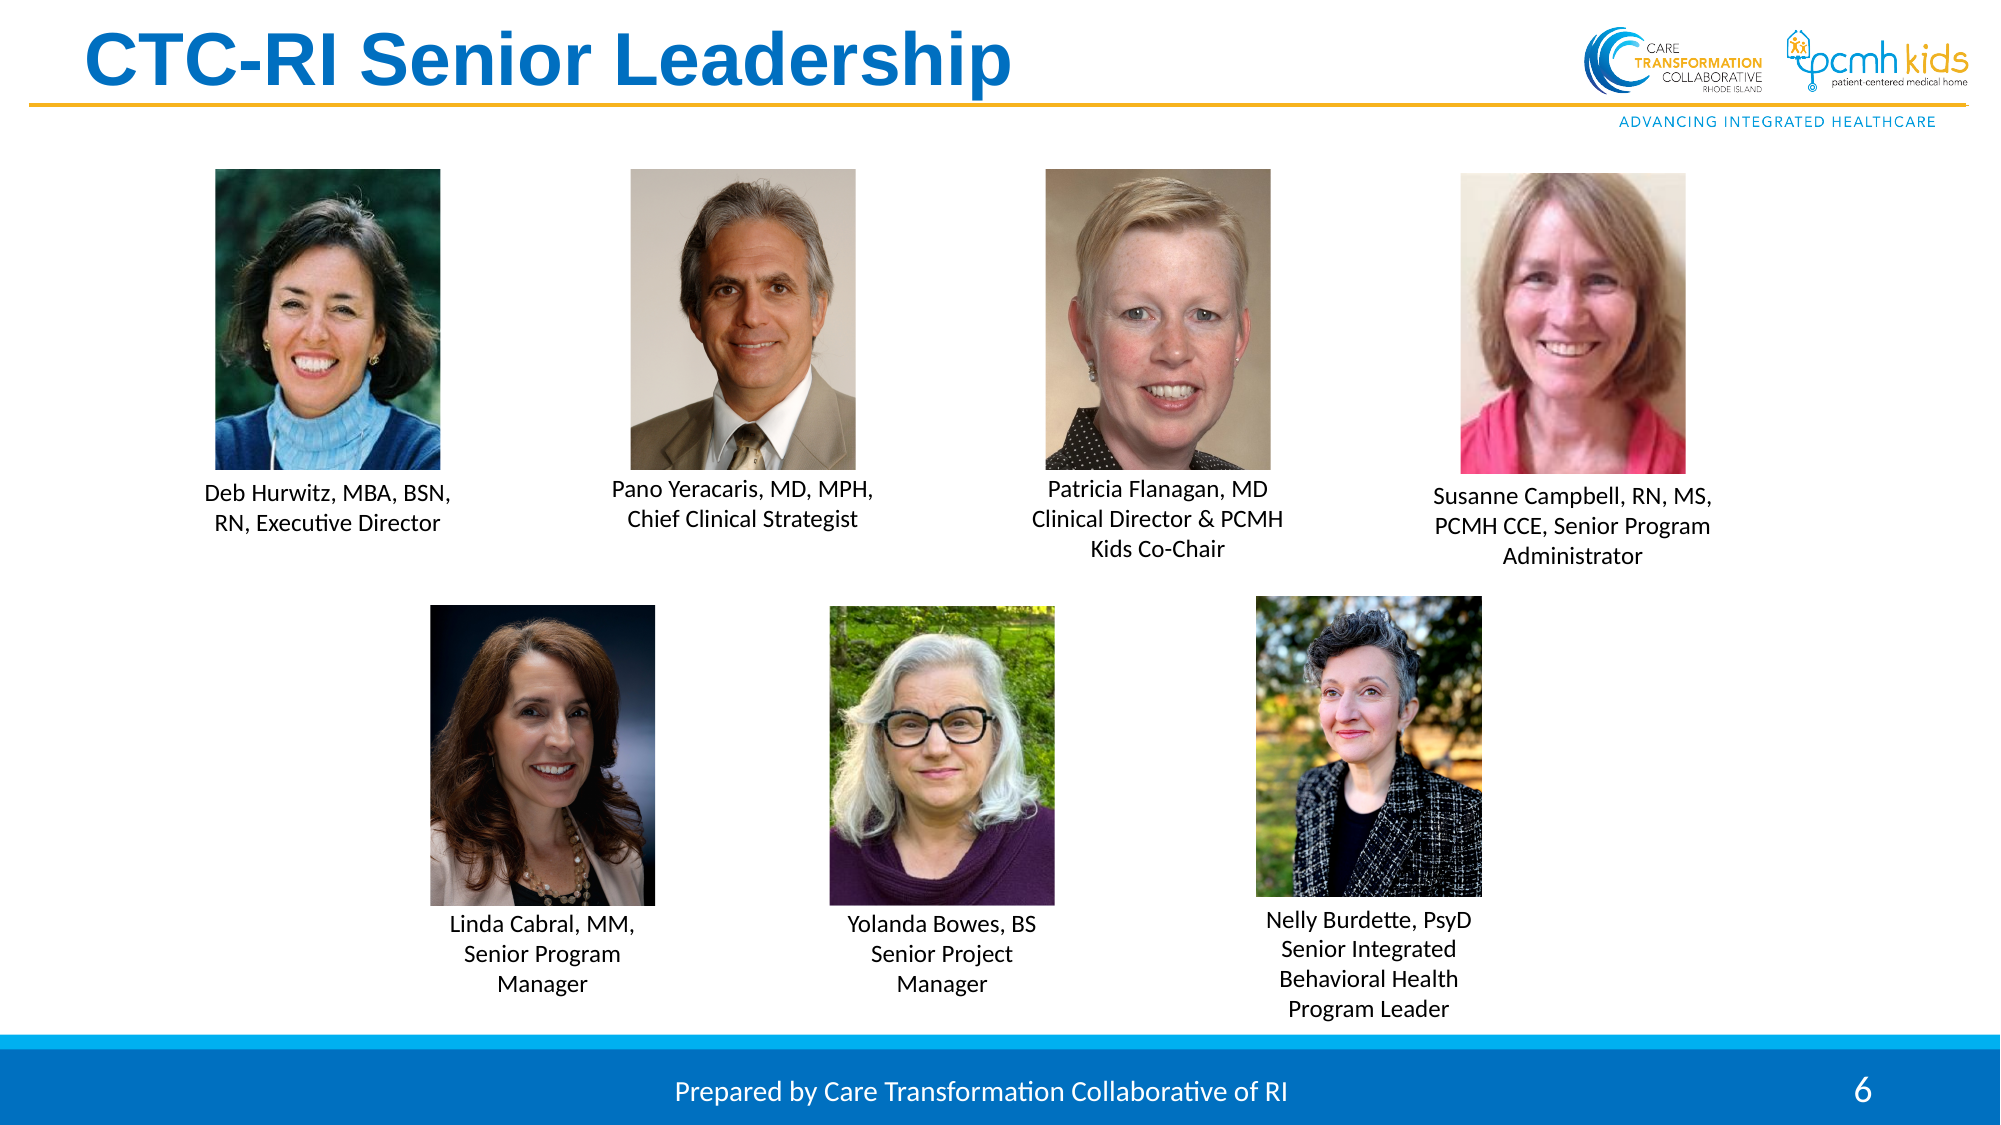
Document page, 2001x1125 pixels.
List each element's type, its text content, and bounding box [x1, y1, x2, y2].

picture [1800, 59, 1811, 70]
title CTC-RI Senior Leadership [68, 0, 1794, 148]
text_box Prepared by Care Transformation Collaborative of RI [133, 1054, 1830, 1125]
picture [829, 605, 1055, 906]
text_box Patricia Flanagan, MD Clinical Director & PCMH Kids Co-Chair [1002, 465, 1315, 570]
picture [429, 605, 656, 906]
picture [1794, 21, 1977, 133]
picture [215, 169, 441, 470]
text_box Deb Hurwitz, MBA, BSN, RN, Executive Director [171, 469, 485, 545]
text_box Susanne Campbell, RN, MS, PCMH CCE, Senior Program Administrator [1417, 472, 1730, 577]
picture [1045, 169, 1271, 471]
text_box Nelly Burdette, PsyD Senior Integrated Behavioral Health Program Leader [1229, 895, 1510, 1031]
text_box Pano Yeracaris, MD, MPH, Chief Clinical Strategist [587, 465, 900, 540]
text_box Yolanda Bowes, BS Senior Project Manager [818, 900, 1066, 1005]
text_box Linda Cabral, MM, Senior Program Manager [433, 913, 653, 1005]
picture [1460, 172, 1686, 474]
picture [630, 169, 856, 470]
picture [1814, 56, 1825, 70]
picture [1256, 596, 1482, 897]
